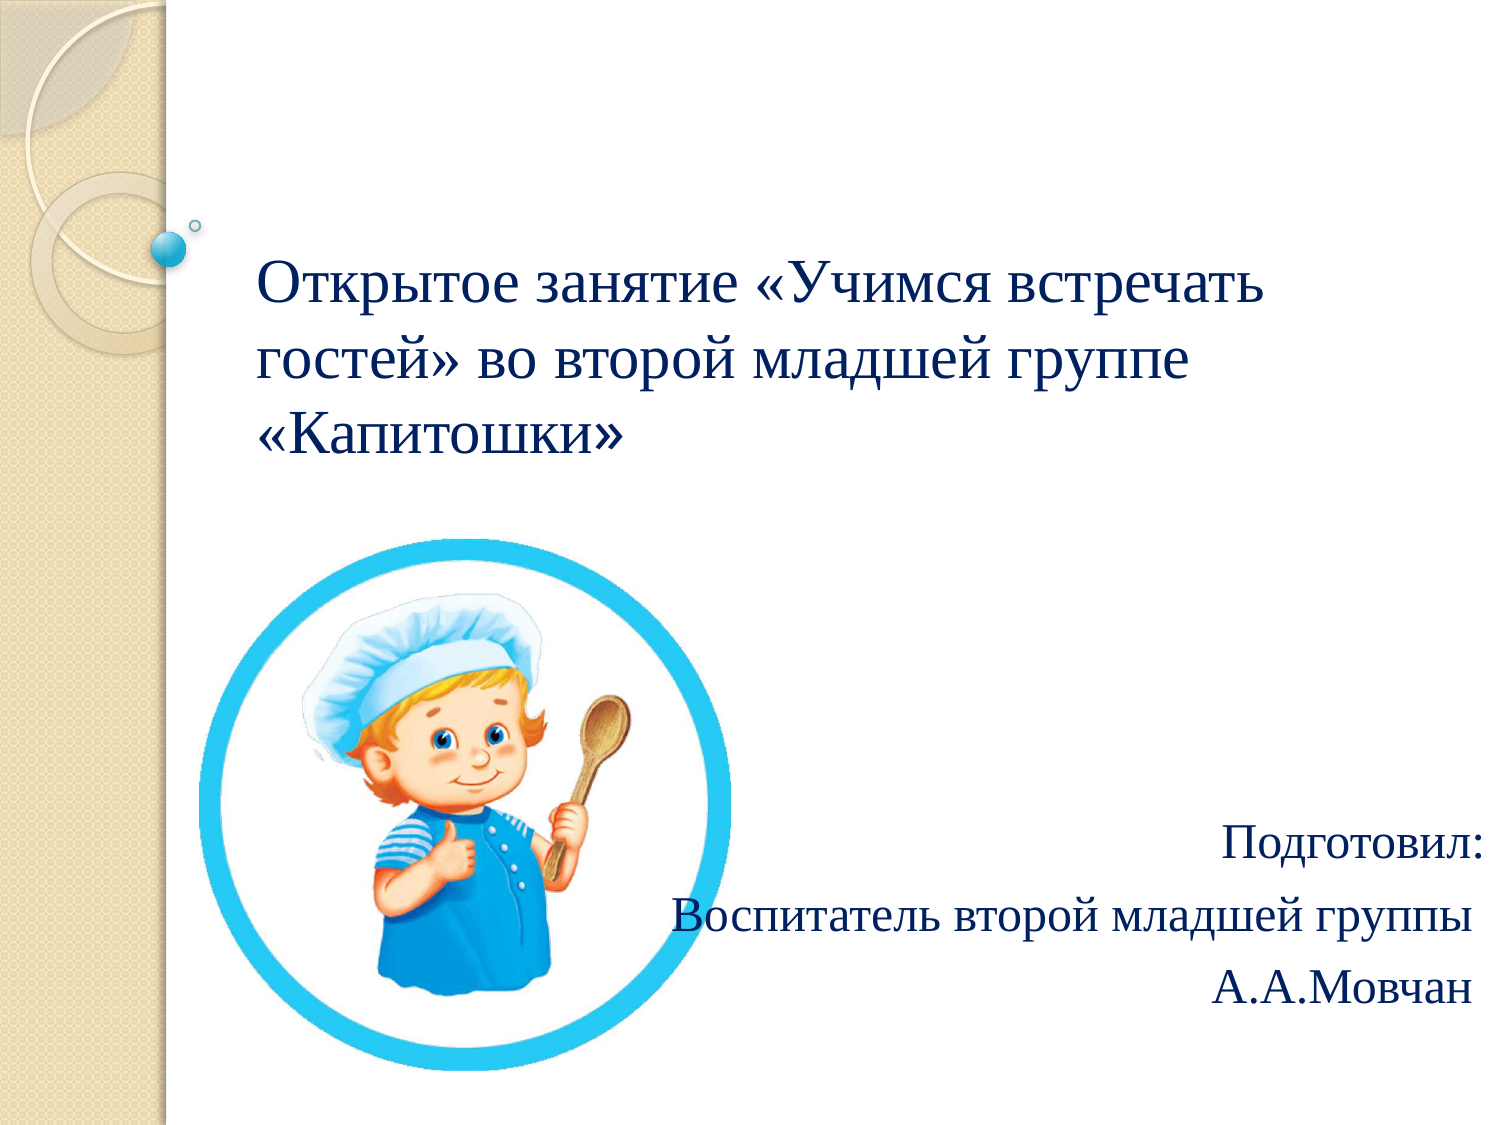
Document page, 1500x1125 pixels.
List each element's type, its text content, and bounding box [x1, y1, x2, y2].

subtitle Подготовил: Воспитатель второй младшей группы А.А.Мовчан [285, 808, 1500, 1097]
title Открытое занятие «Учимся встречать гостей» во второй младшей группе «Капитошки» [242, 231, 1458, 474]
picture [198, 538, 731, 1072]
